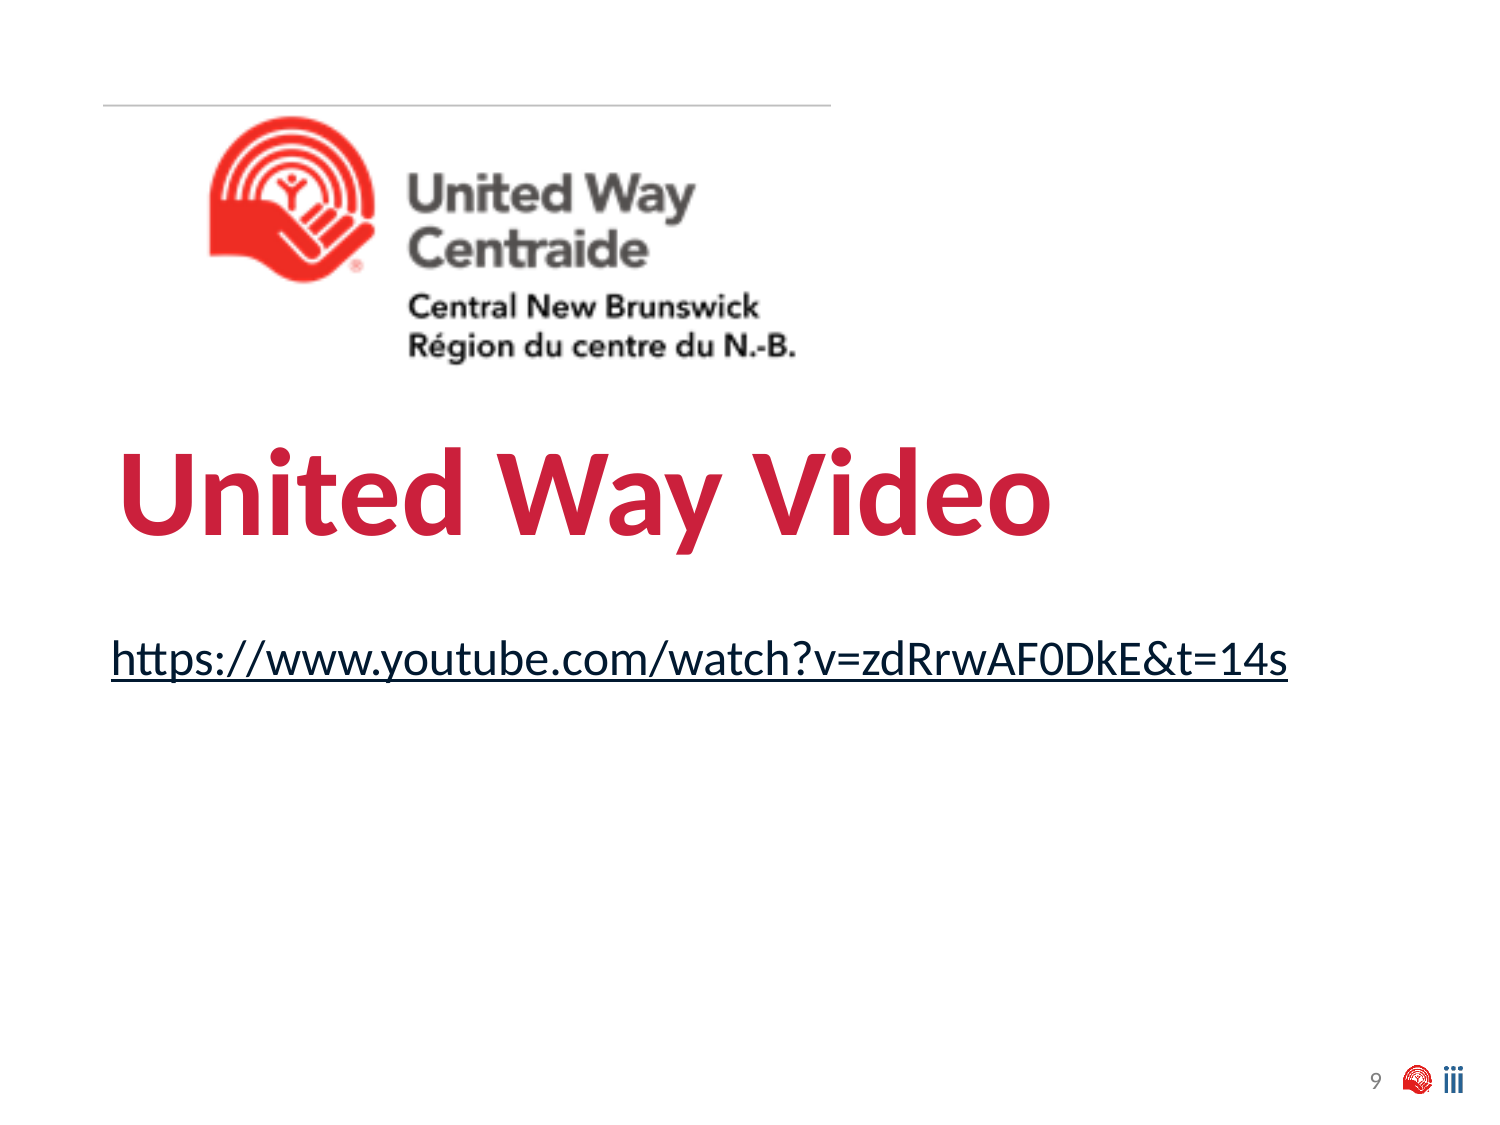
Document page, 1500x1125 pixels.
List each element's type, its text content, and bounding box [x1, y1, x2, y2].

picture [1403, 1065, 1432, 1095]
title United Way Video [102, 280, 1397, 570]
slide_number 9 [1059, 1049, 1397, 1110]
picture [103, 101, 831, 395]
picture [1438, 1065, 1468, 1095]
list https://www.youtube.com/watch?v=zdRrwAF0DkE&t=14s [95, 624, 1390, 871]
